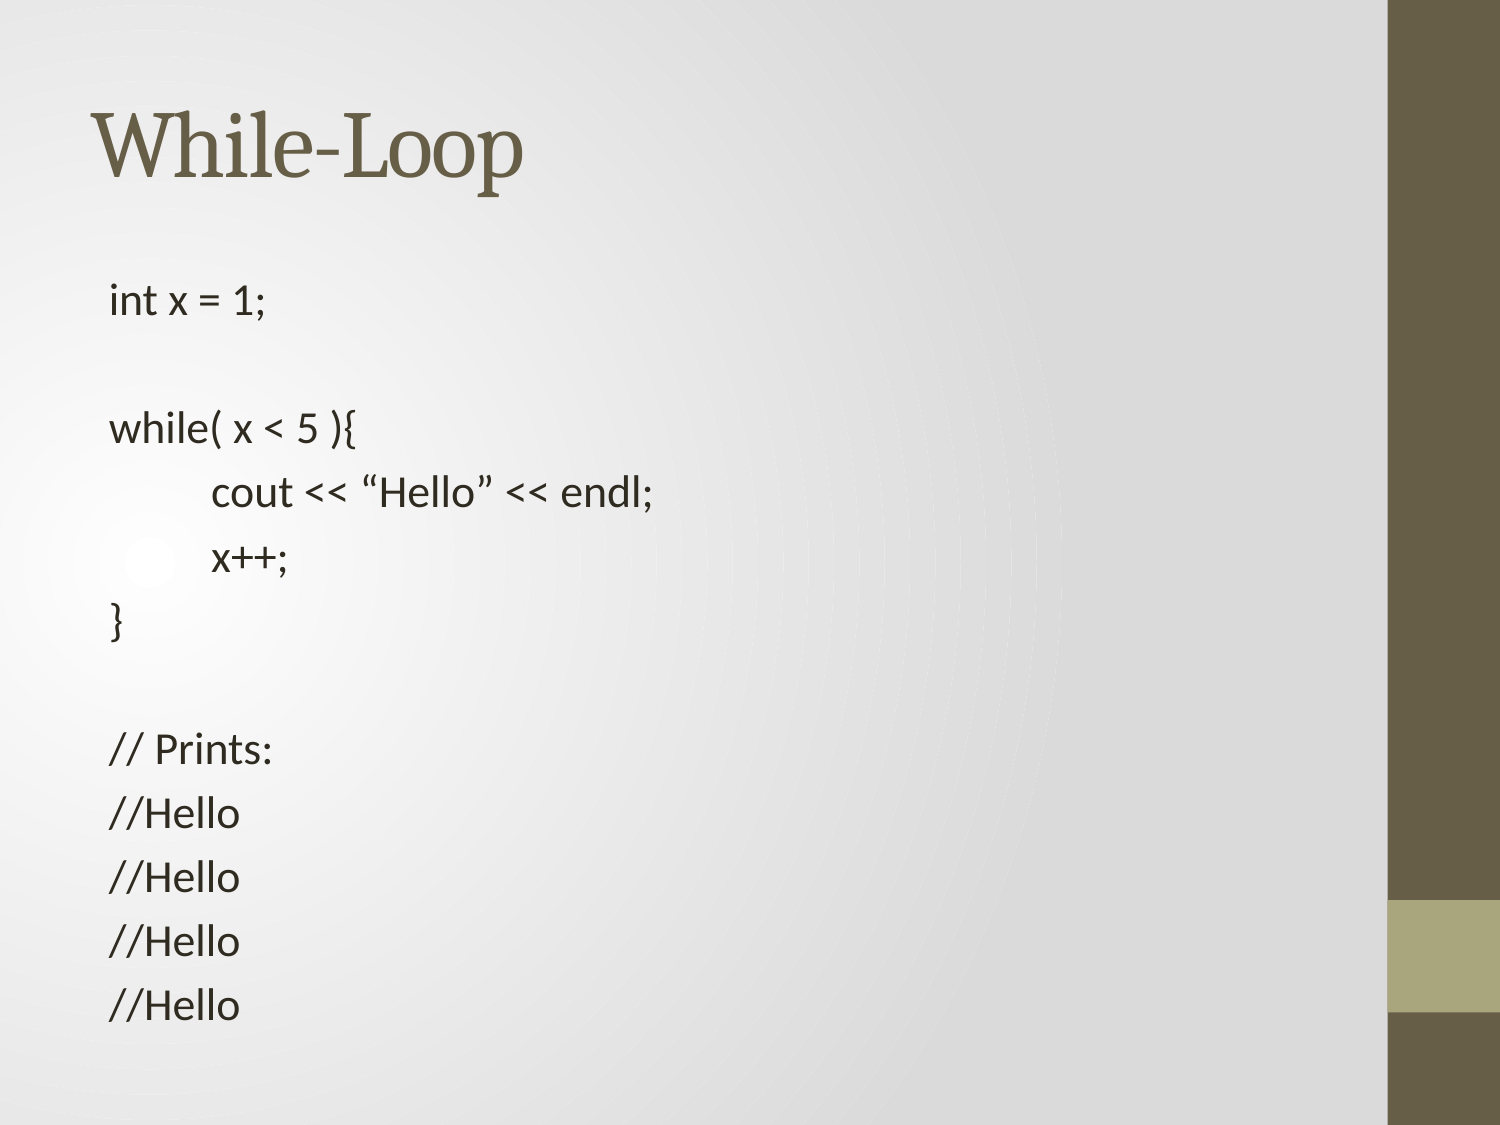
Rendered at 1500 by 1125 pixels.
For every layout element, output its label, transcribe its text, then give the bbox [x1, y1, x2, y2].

list int x = 1; while( x < 5 ){ cout << “Hello” << endl; x++; } // Prints: //Hello //Hello //Hello //Hello [75, 262, 1325, 1050]
title While-Loop [75, 45, 1325, 233]
